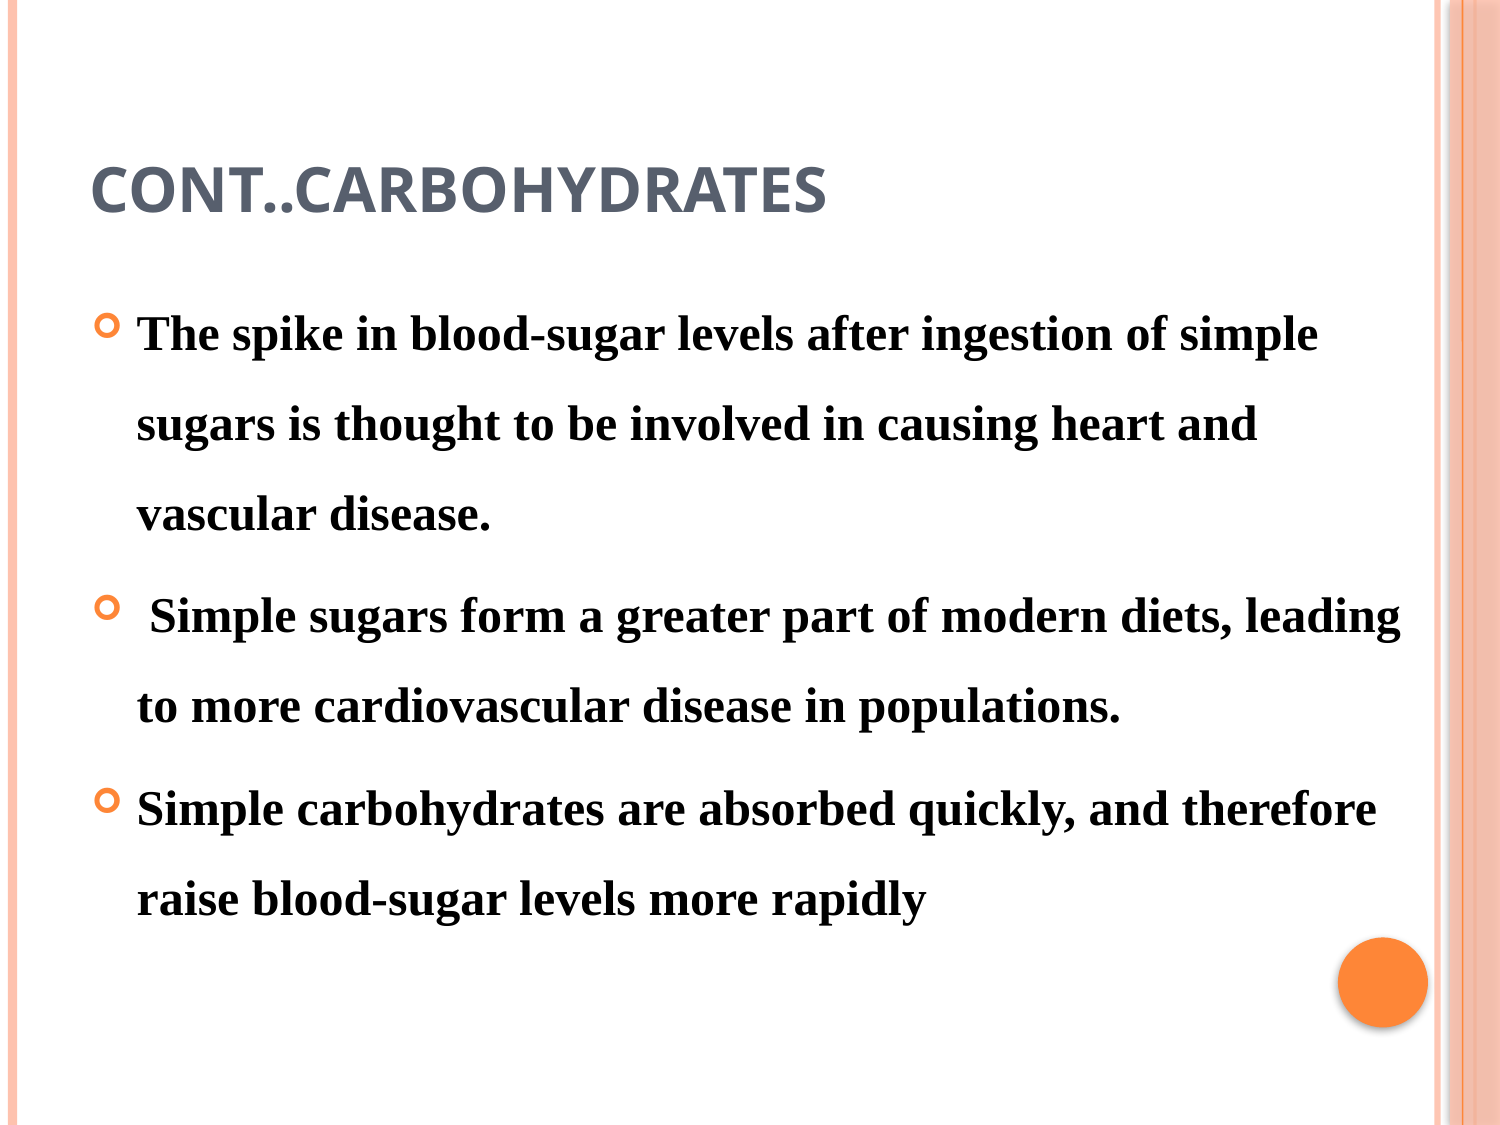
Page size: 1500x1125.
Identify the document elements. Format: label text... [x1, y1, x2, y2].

list The spike in blood-sugar levels after ingestion of simple sugars is thought to be involved in causing heart and vascular disease. Simple sugars form a greater part of modern diets, leading to more cardiovascular disease in populations. Simple carbohydrates are absorbed quickly, and therefore raise blood-sugar levels more rapidly [76, 262, 1425, 1012]
title Cont..Carbohydrates [75, 45, 1300, 233]
